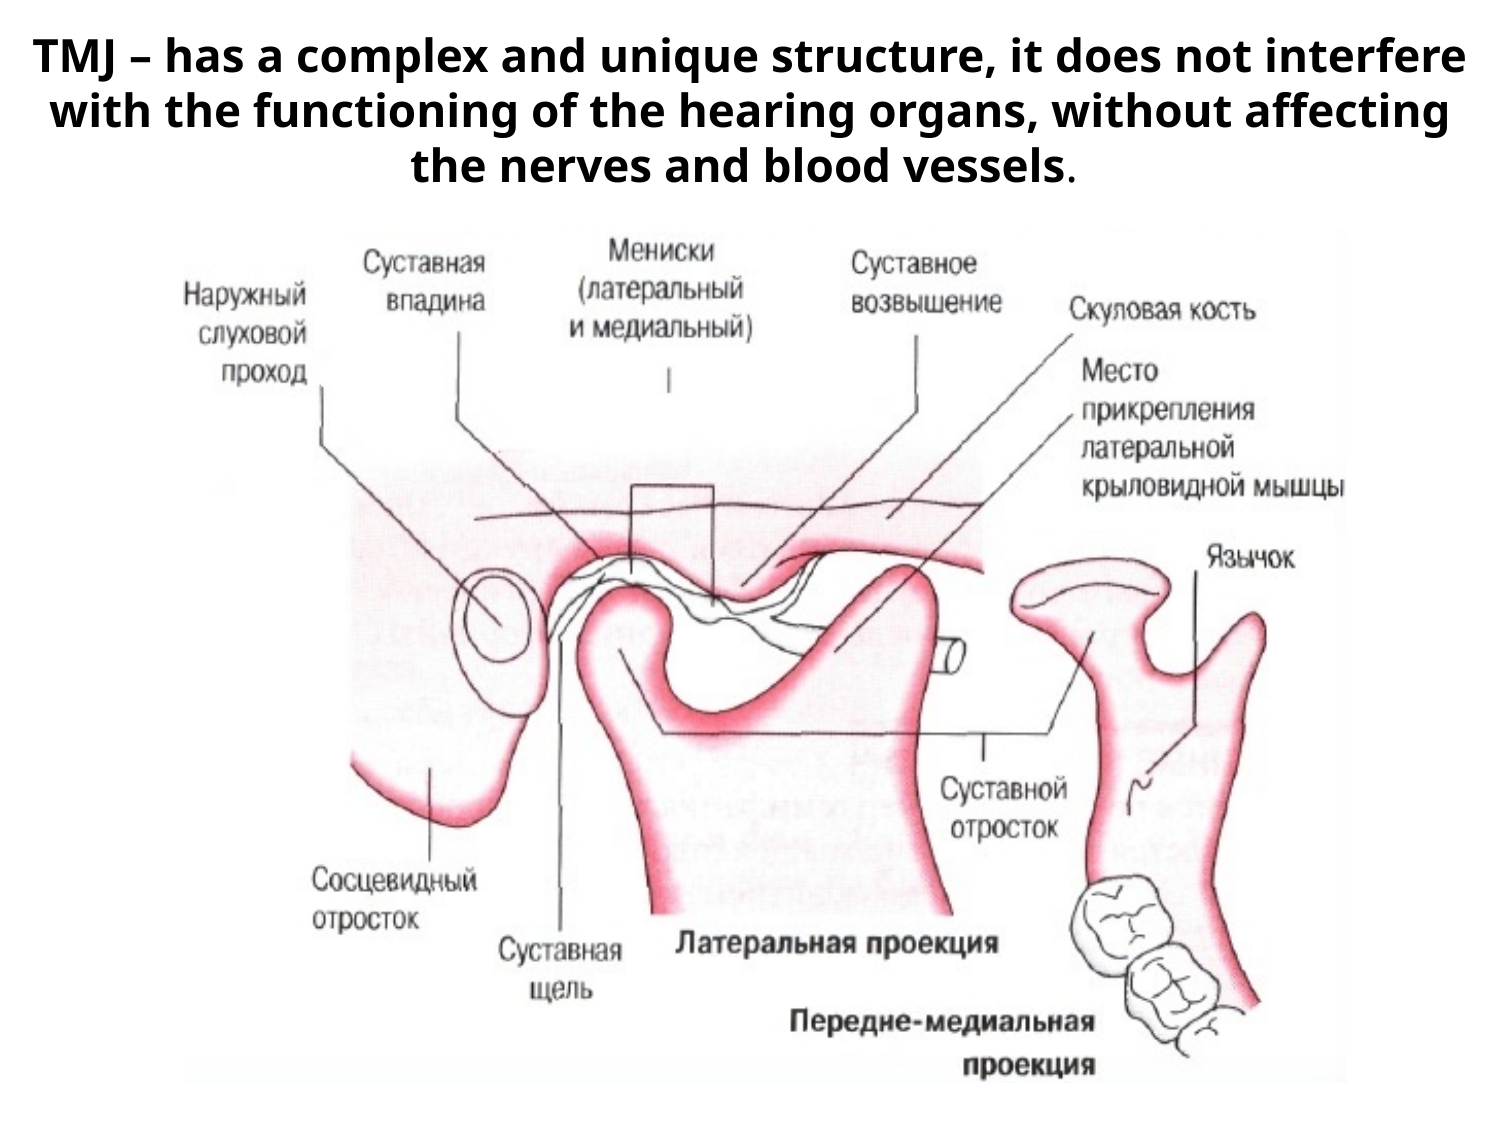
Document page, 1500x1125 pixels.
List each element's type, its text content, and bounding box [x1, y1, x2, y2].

text_box TMJ – has a complex and unique structure, it does not interfere with the functioning of the hearing organs, without affecting the nerves and blood vessels. [0, 19, 1500, 199]
picture [182, 231, 1347, 1083]
